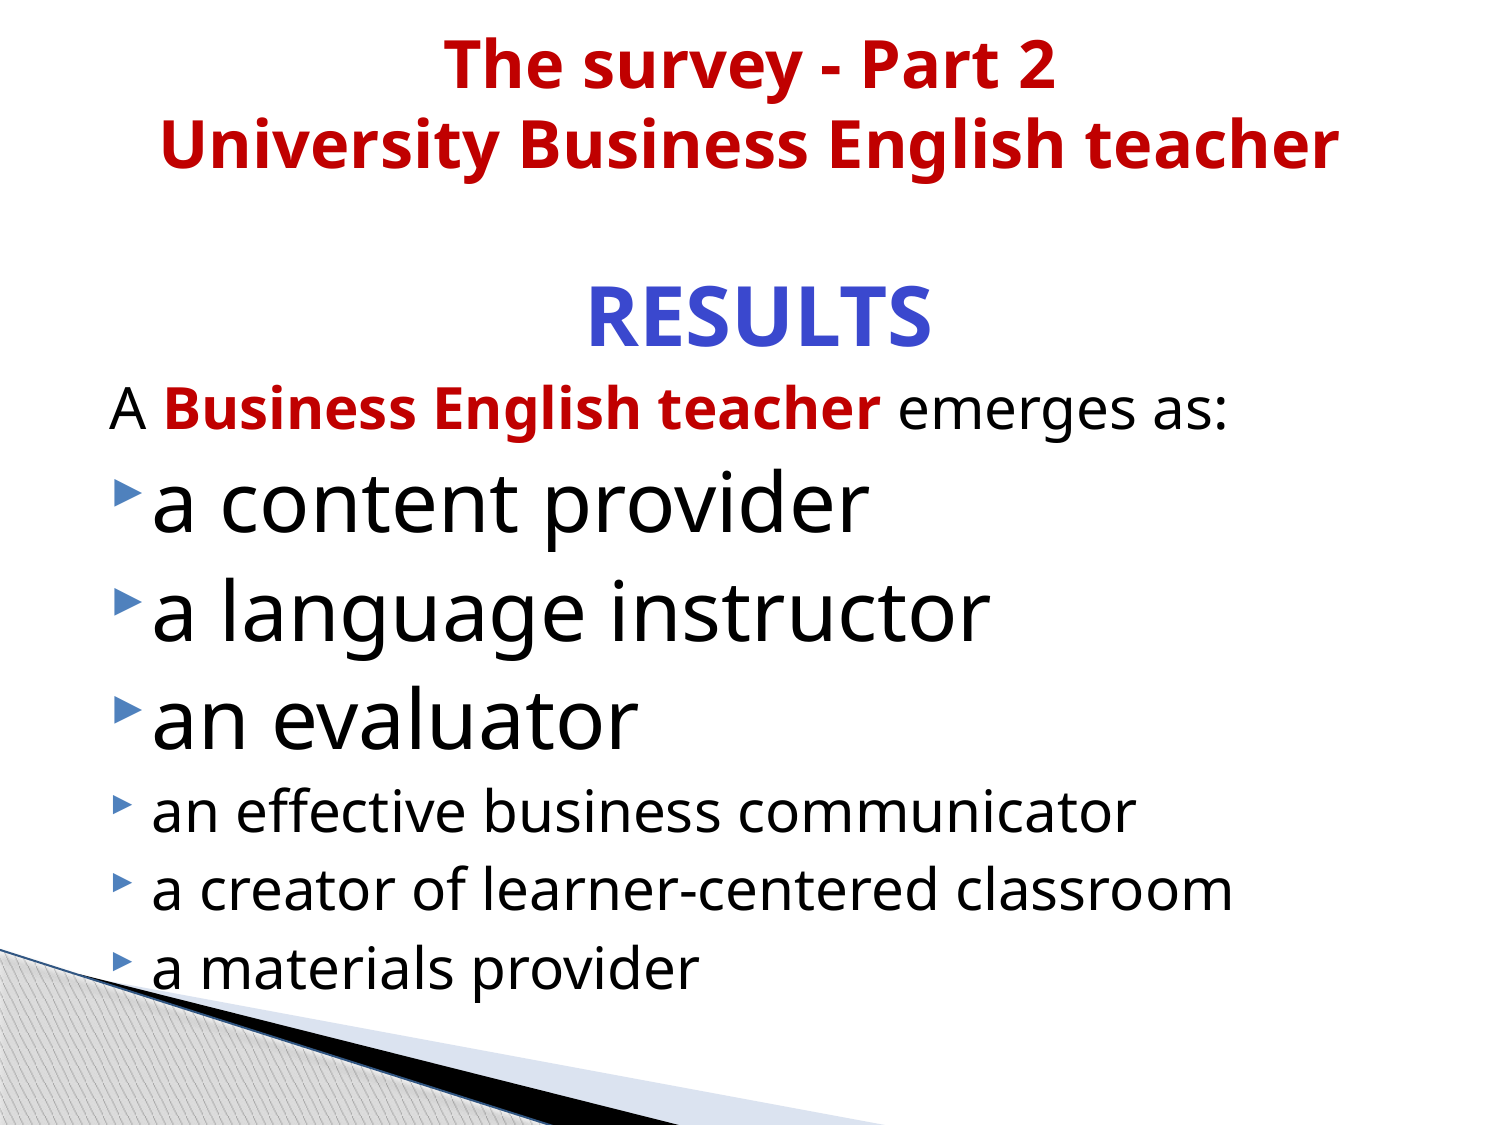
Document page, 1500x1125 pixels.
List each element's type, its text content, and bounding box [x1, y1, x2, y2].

title The survey - Part 2 University Business English teacher [75, 30, 1425, 173]
list RESULTS A Business English teacher emerges as: a content provider a language instructor an evaluator an effective business communicator a creator of learner-centered classroom a materials provider [76, 255, 1424, 1047]
